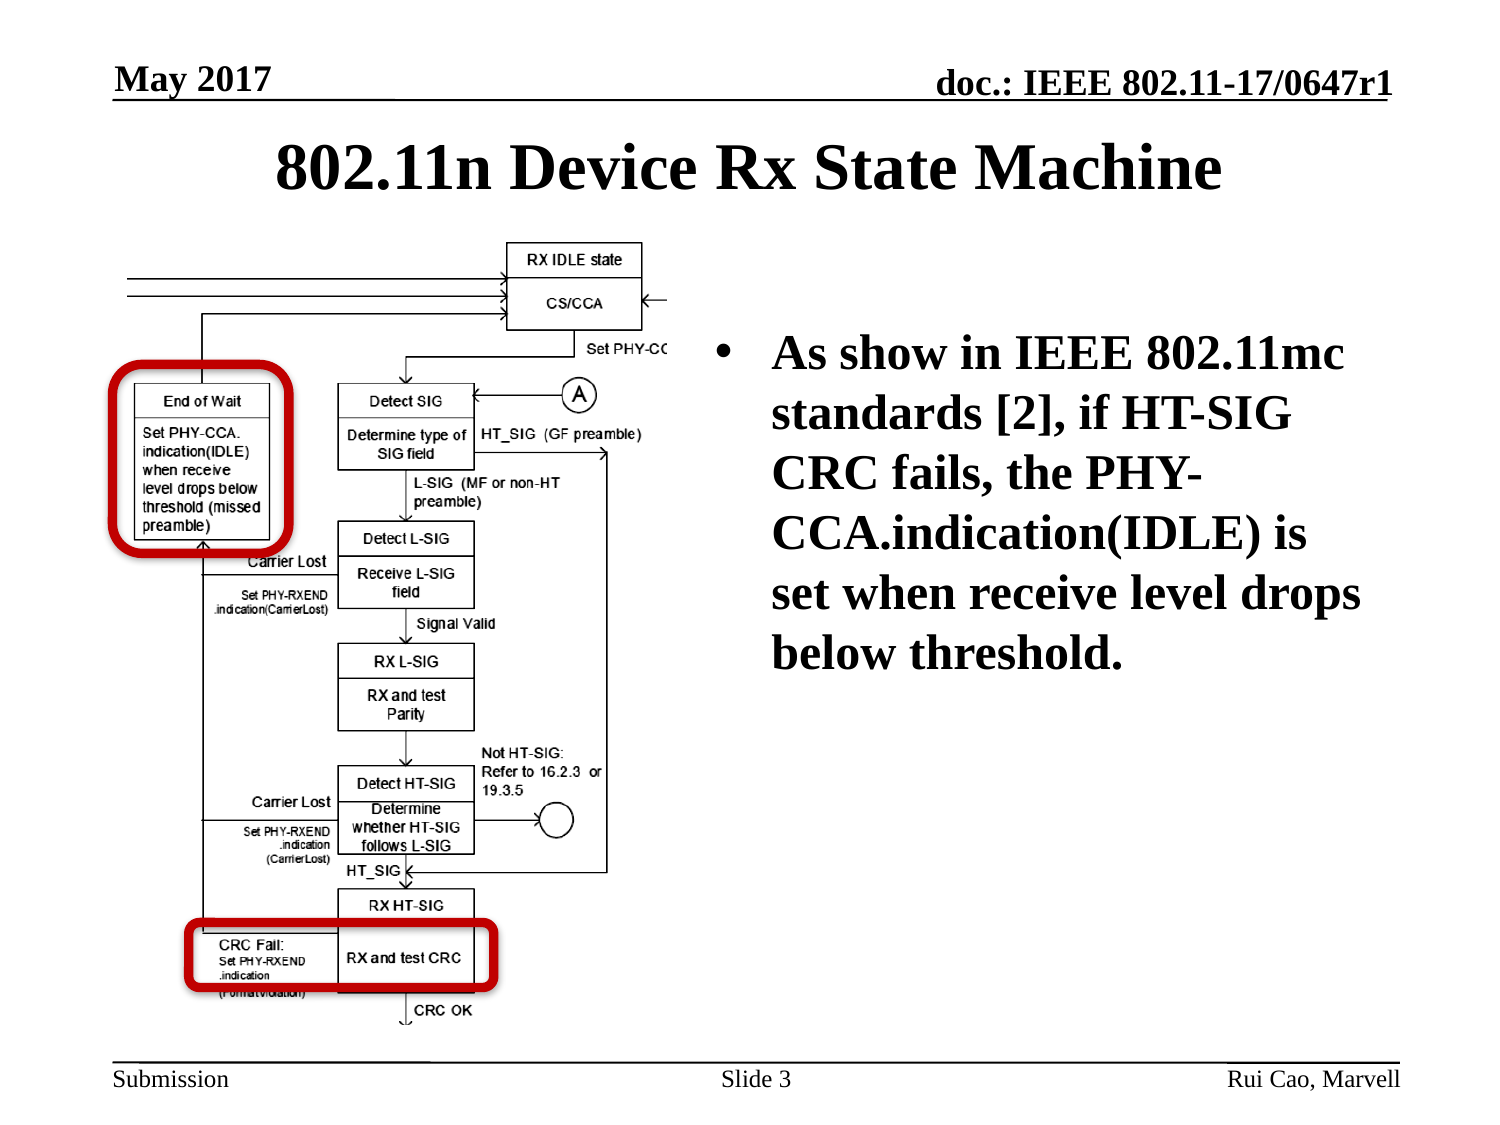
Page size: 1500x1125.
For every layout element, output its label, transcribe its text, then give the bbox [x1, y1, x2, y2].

footer Rui Cao, Marvell [878, 1061, 1402, 1093]
picture [127, 198, 667, 1026]
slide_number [114, 54, 423, 100]
slide_number Slide 3 [712, 1061, 800, 1123]
title 802.11n Device Rx State Machine [112, 112, 1388, 213]
list As show in IEEE 802.11mc standards [2], if HT-SIG CRC fails, the PHY-CCA.indication(IDLE) is set when receive level drops below threshold. [699, 312, 1388, 1000]
text_box [111, 371, 122, 547]
